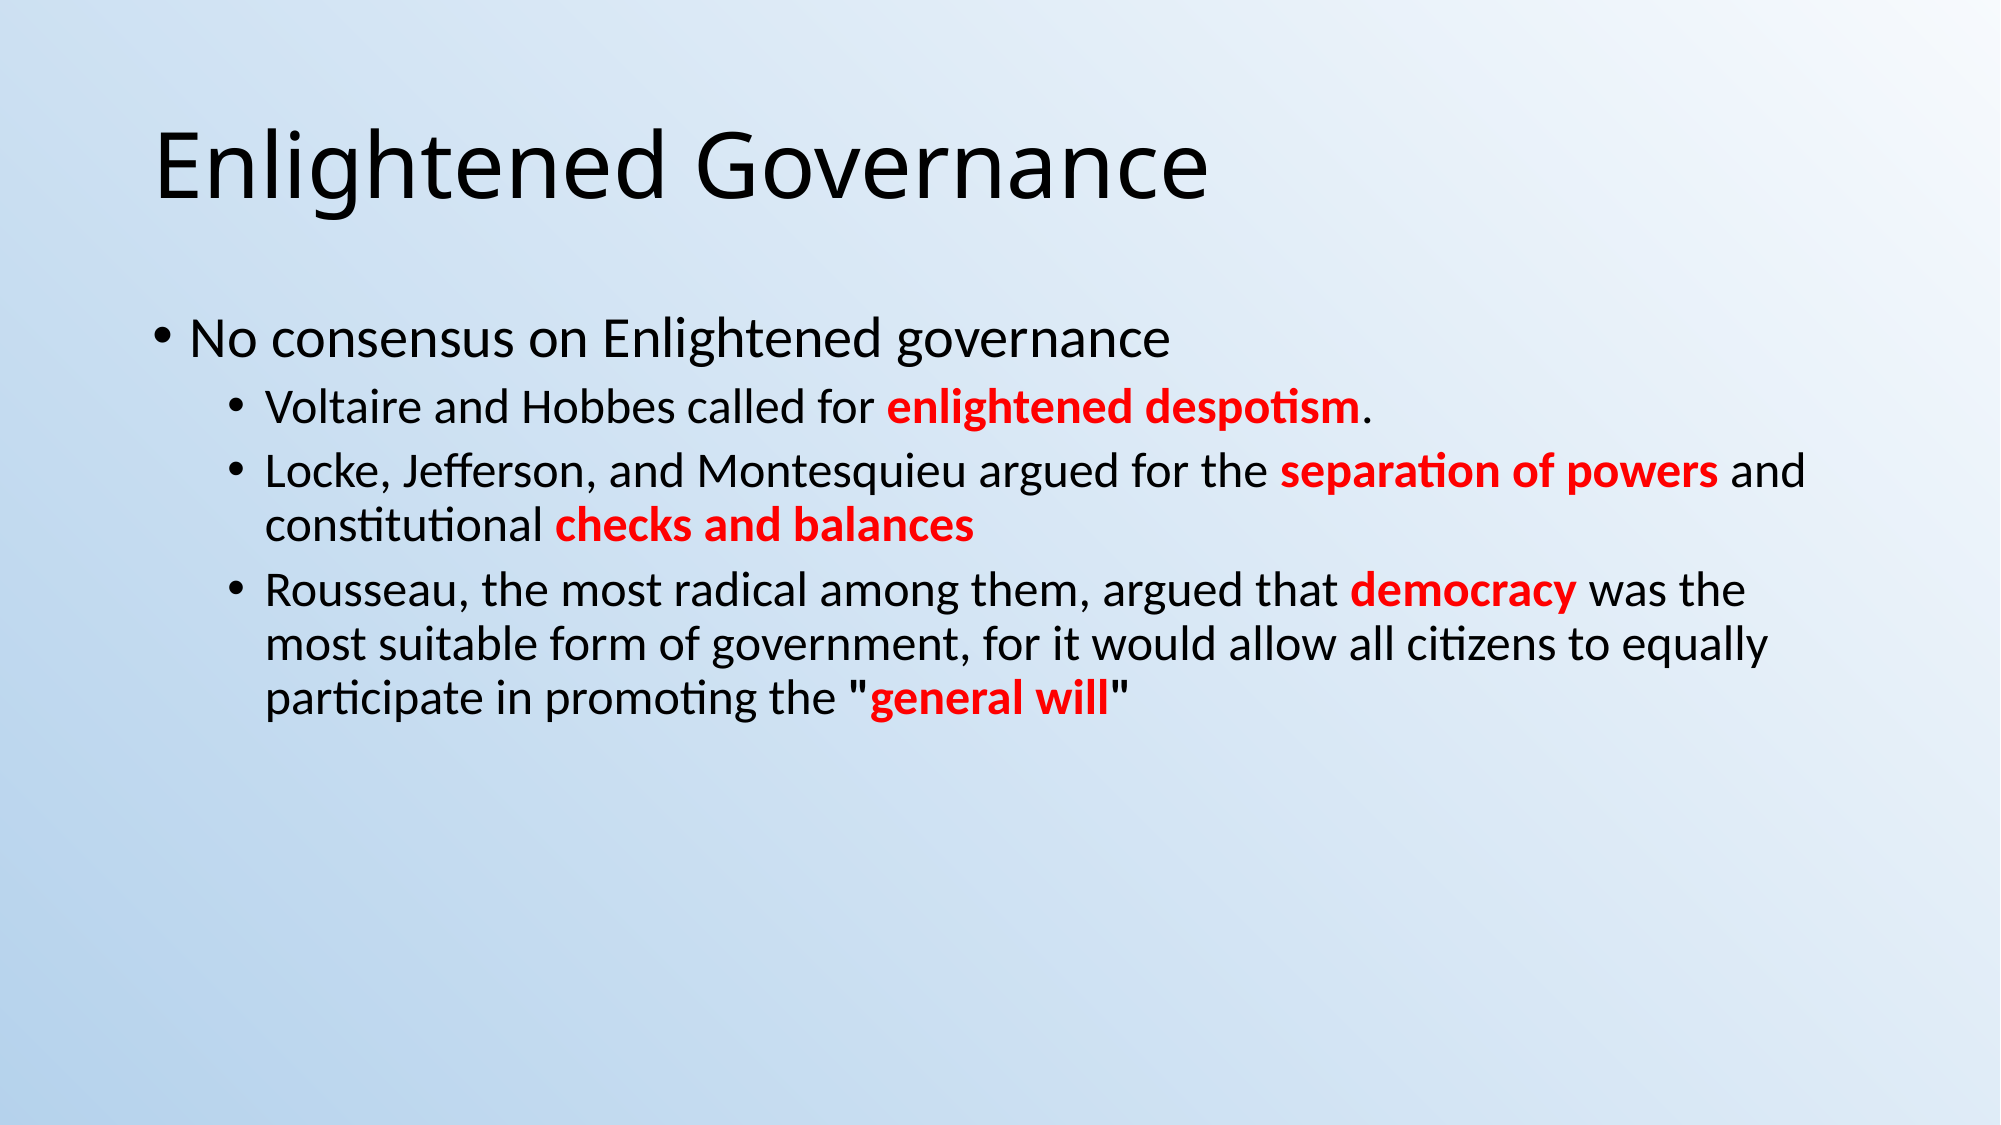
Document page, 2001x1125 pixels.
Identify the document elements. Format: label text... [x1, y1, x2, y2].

list No consensus on Enlightened governance Voltaire and Hobbes called for enlightened despotism. Locke, Jefferson, and Montesquieu argued for the separation of powers and constitutional checks and balances Rousseau, the most radical among them, argued that democracy was the most suitable form of government, for it would allow all citizens to equally participate in promoting the "general will" [137, 299, 1863, 1014]
title Enlightened Governance [137, 59, 1863, 278]
